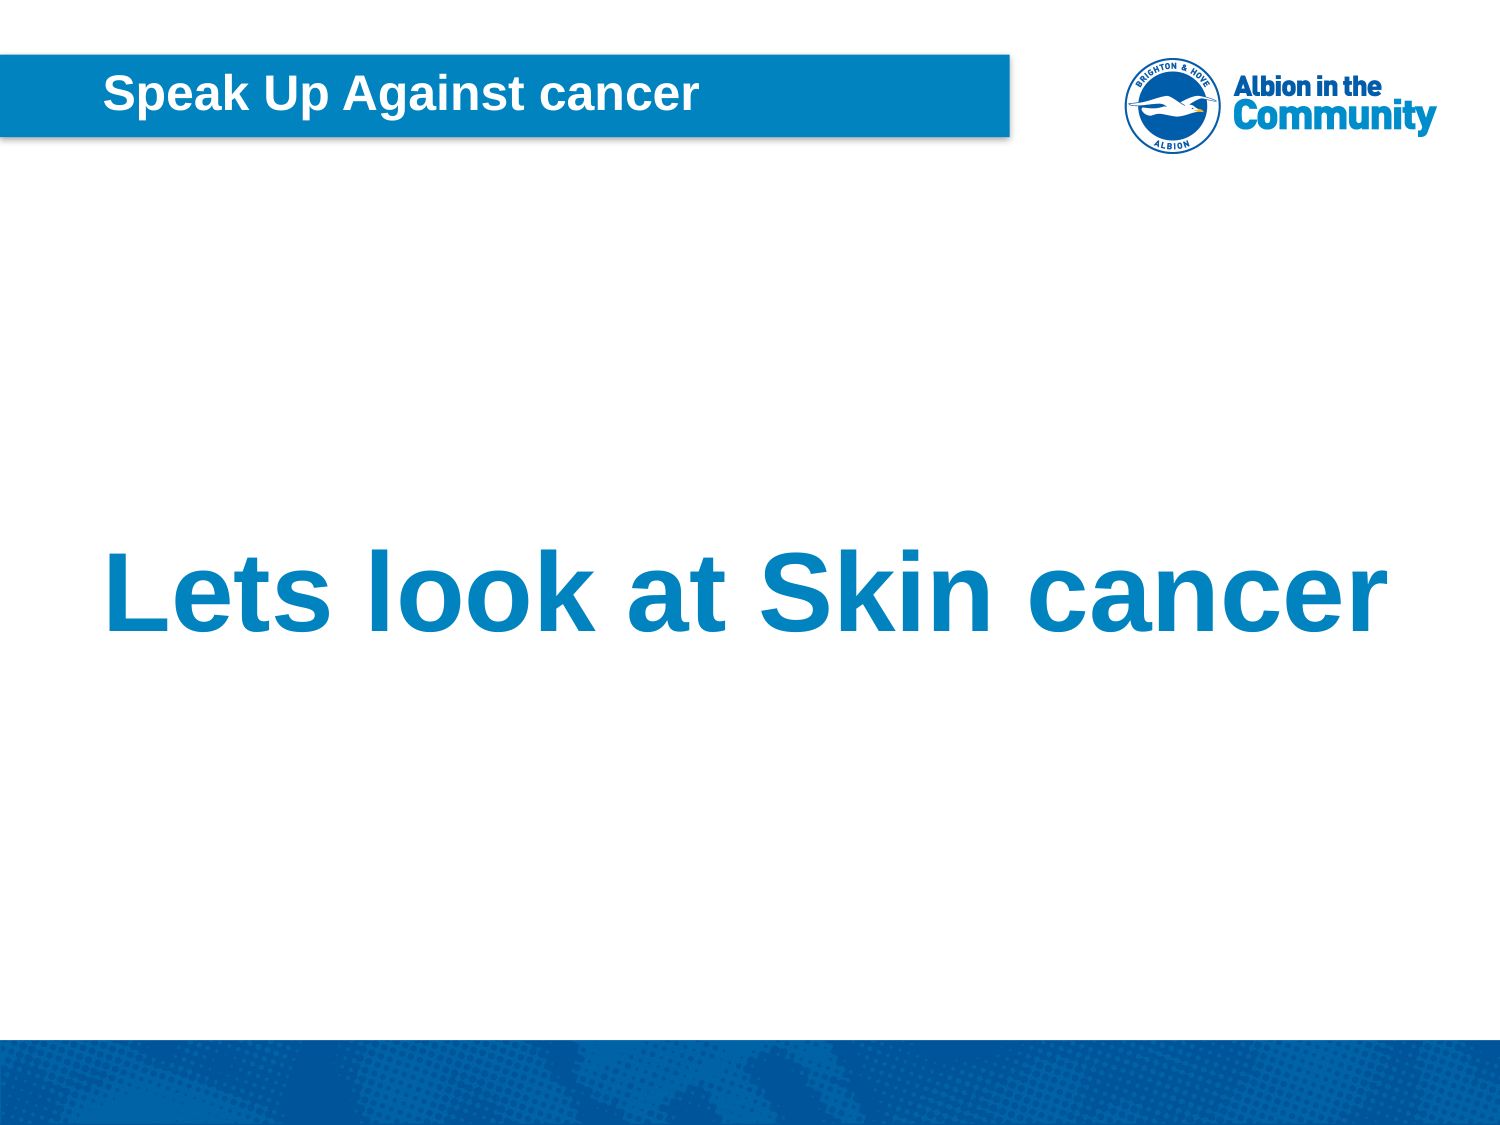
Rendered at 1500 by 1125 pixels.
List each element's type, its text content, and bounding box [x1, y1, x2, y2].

title Speak Up Against cancer [87, 53, 992, 126]
list Lets look at Skin cancer [87, 353, 1412, 998]
picture [0, 0, 1500, 1125]
